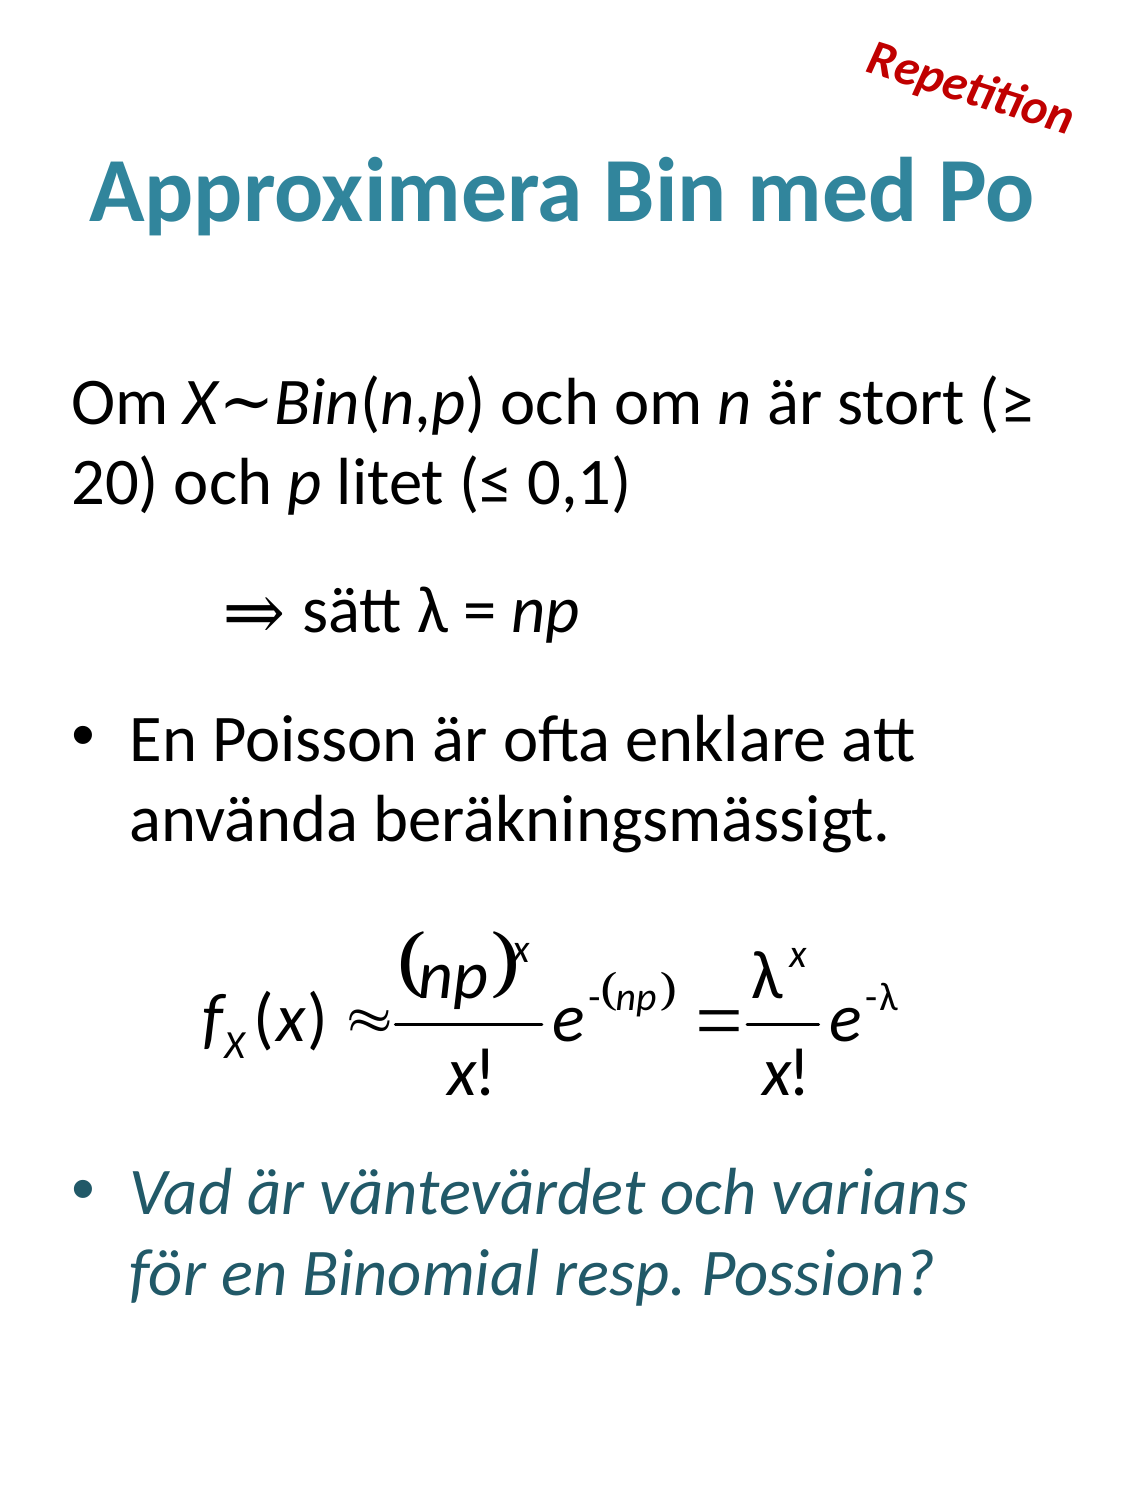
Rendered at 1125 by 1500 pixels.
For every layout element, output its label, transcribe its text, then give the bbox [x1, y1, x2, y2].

text_box Repetition [818, 4, 1125, 172]
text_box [184, 915, 910, 1111]
title Approximera Bin med Po [56, 60, 1069, 310]
list Om X~Bin(n,p) och om n är stort (≥ 20) och p litet (≤ 0,1) ⇒ sätt λ = np En Poisson är ofta enklare att använda beräkningsmässigt. Vad är väntevärdet och varians för en Binomial resp. Possion? [56, 350, 1071, 1377]
